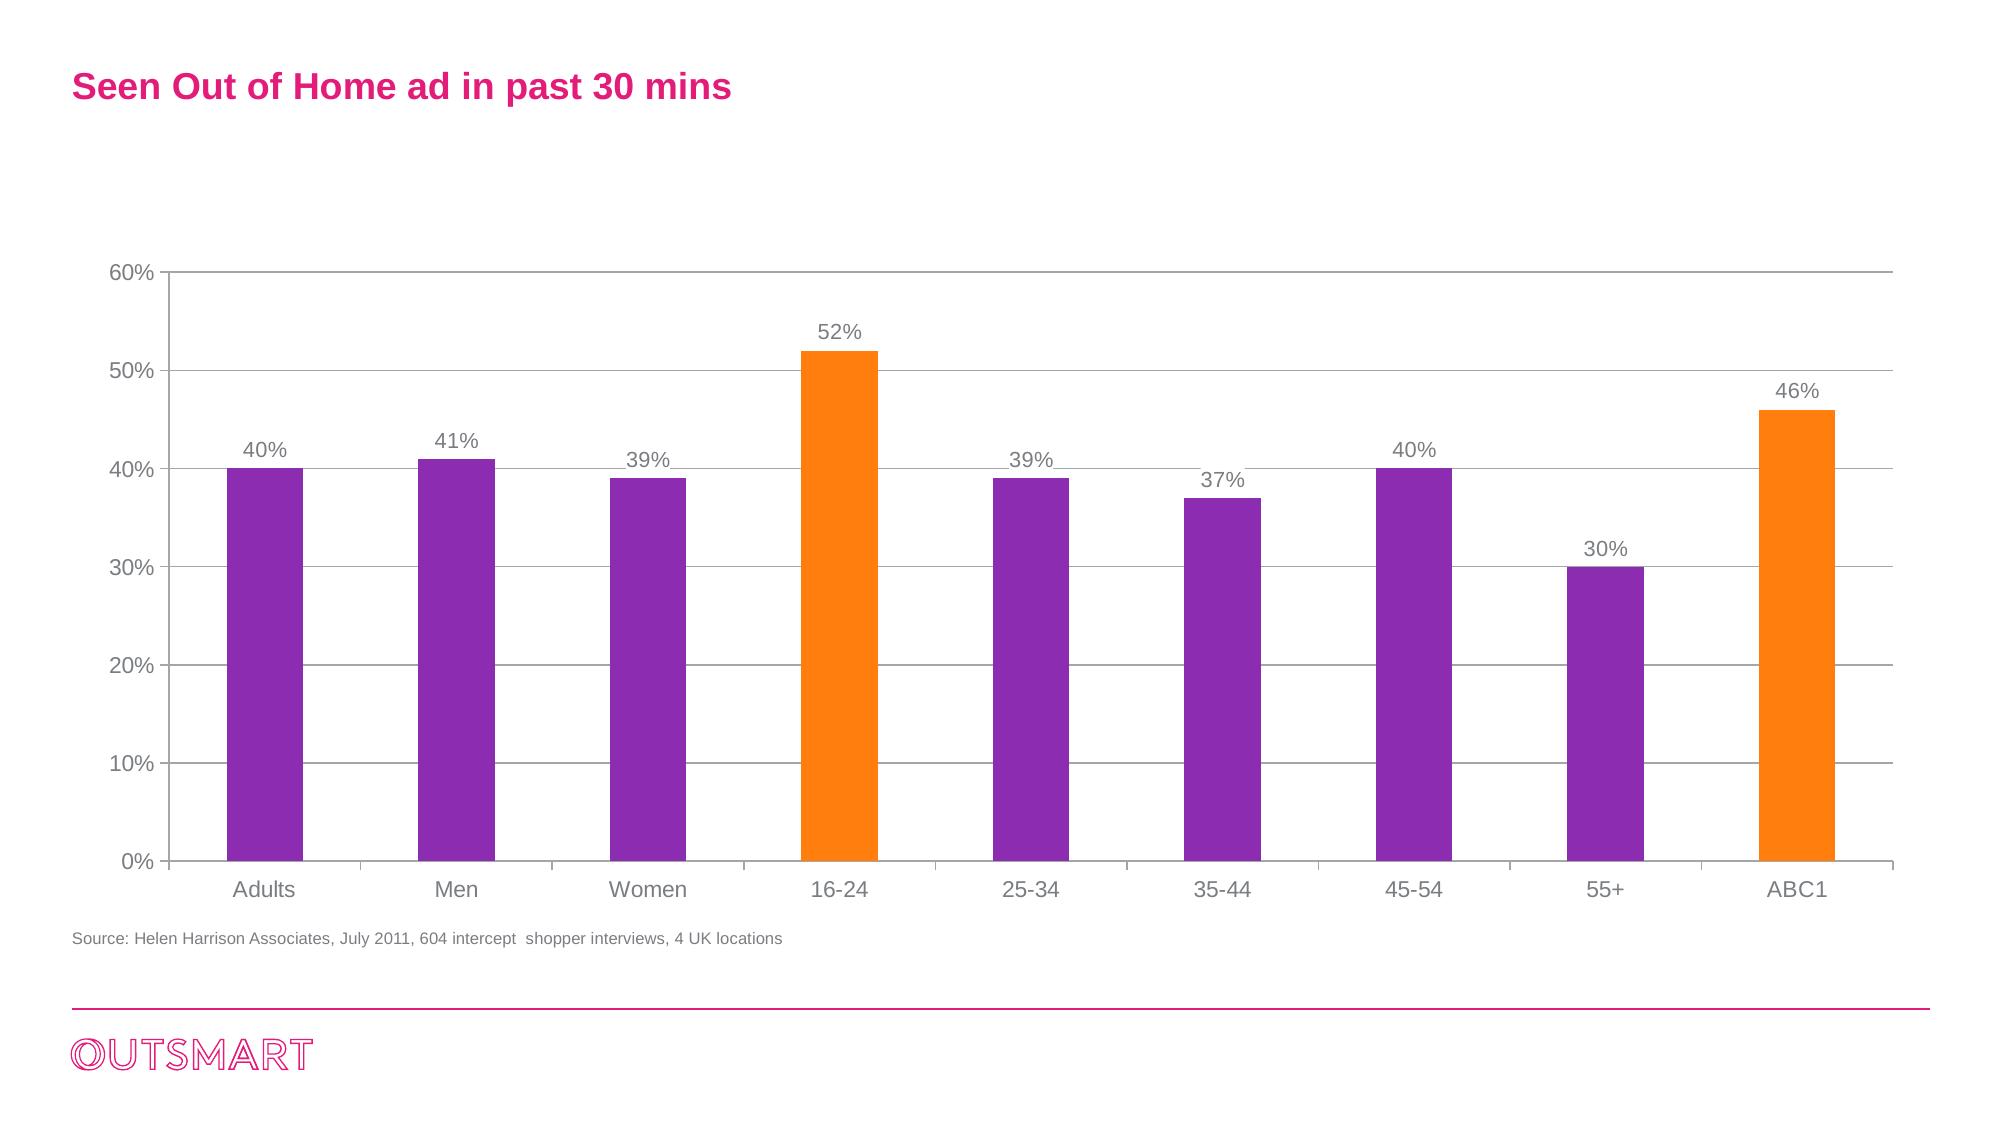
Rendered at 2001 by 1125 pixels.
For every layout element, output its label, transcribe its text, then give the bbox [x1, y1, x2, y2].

text_box Source: Helen Harrison Associates, July 2011, 604 intercept shopper interviews, 4 UK locations [71, 929, 1553, 948]
title Seen Out of Home ad in past 30 mins [71, 67, 1931, 168]
chart [71, 245, 1931, 917]
